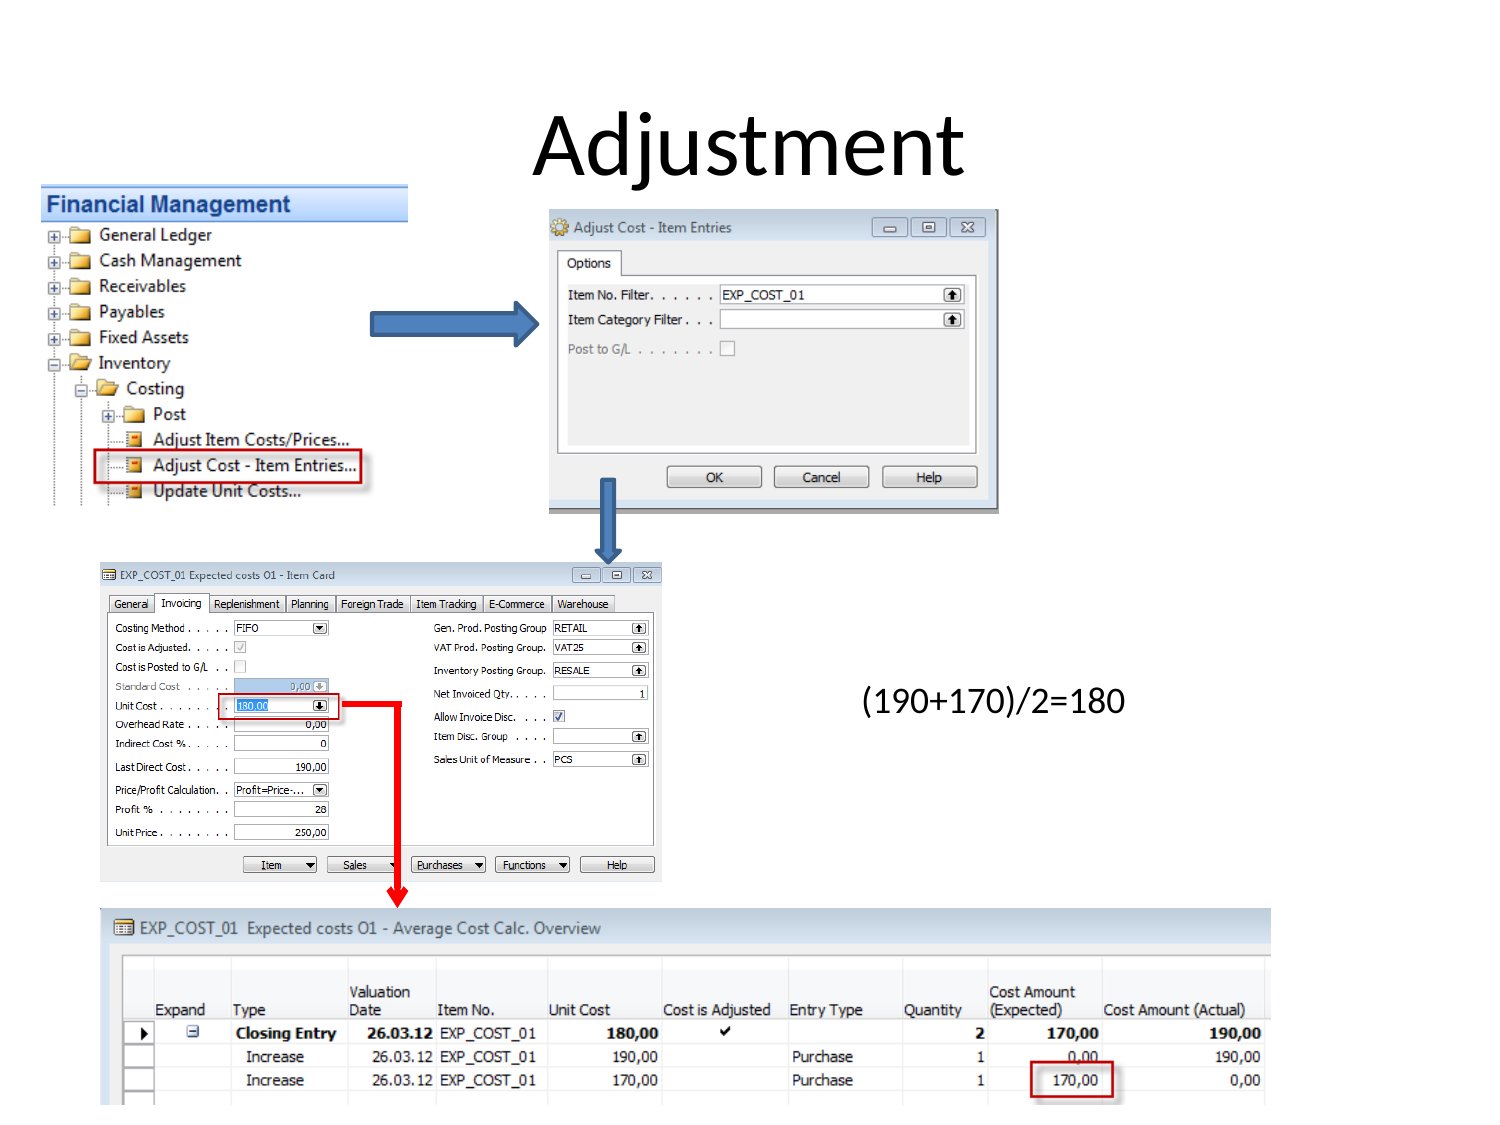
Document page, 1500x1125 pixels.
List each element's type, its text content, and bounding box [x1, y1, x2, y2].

picture [41, 184, 408, 507]
text_box (190+170)/2=180 [846, 668, 1141, 729]
picture [548, 209, 999, 515]
text_box [594, 523, 622, 560]
picture [100, 907, 1271, 1106]
title Adjustment [75, 45, 1425, 233]
text_box [413, 300, 540, 348]
picture [100, 562, 662, 882]
